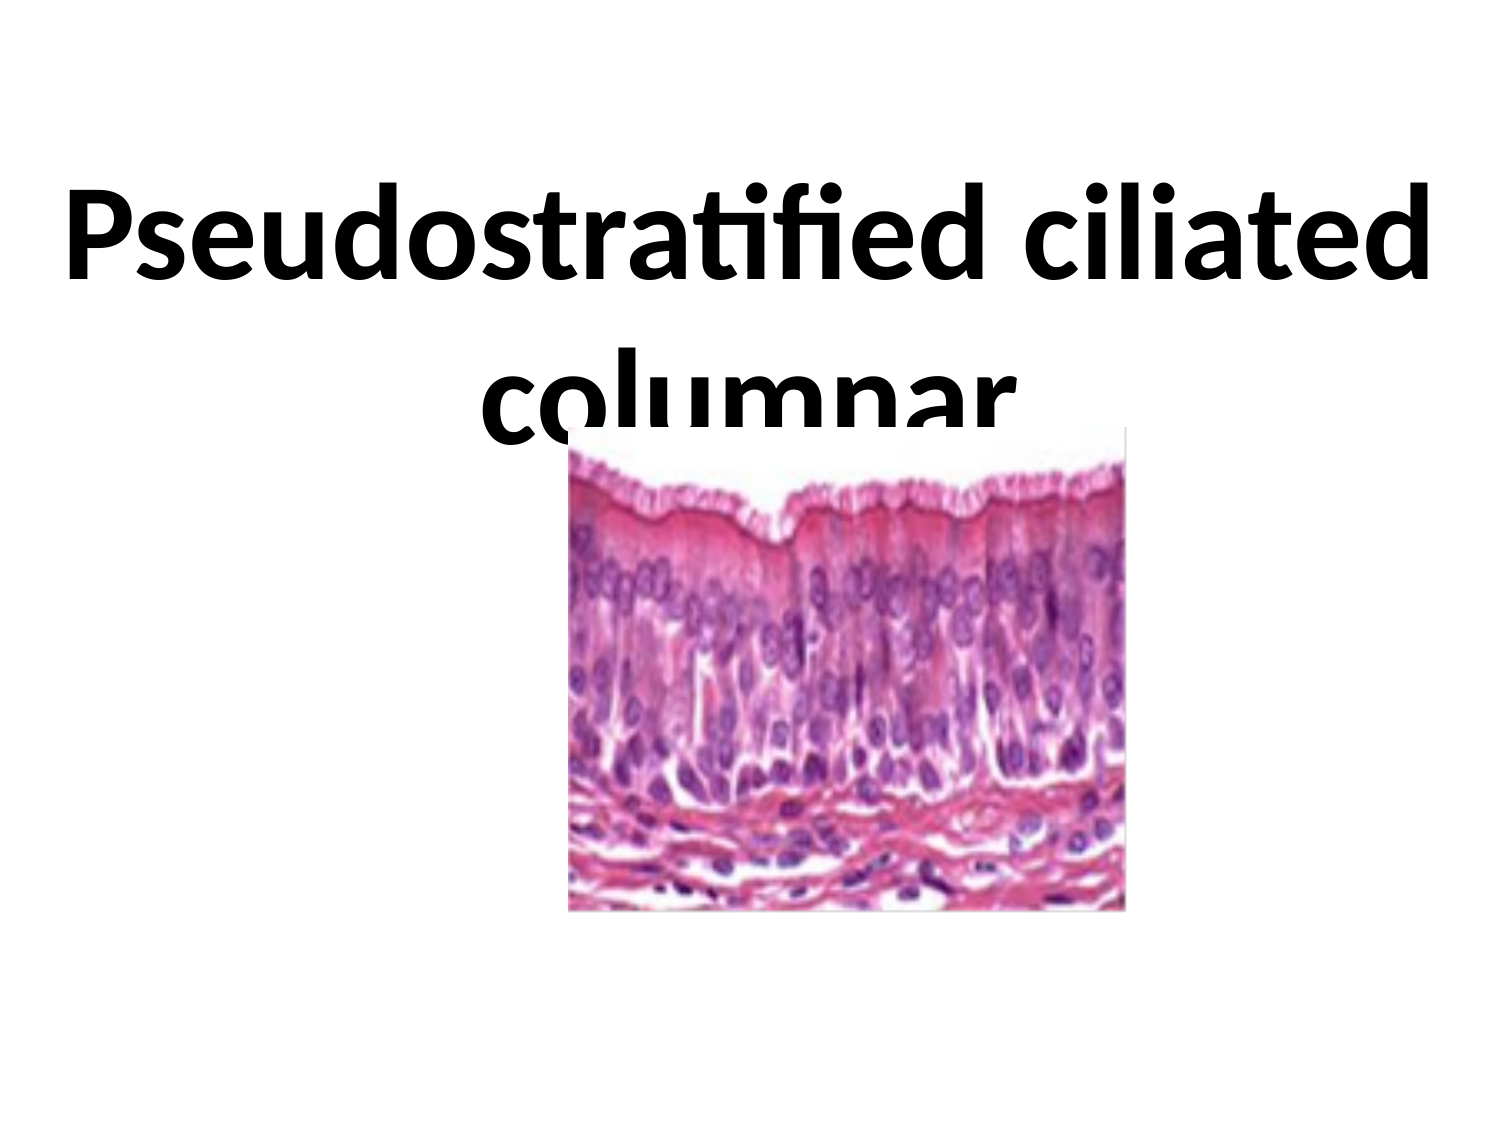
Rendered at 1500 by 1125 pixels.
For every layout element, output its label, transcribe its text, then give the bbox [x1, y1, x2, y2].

title Pseudostratified ciliated columnar [0, 187, 1500, 428]
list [568, 426, 1130, 916]
